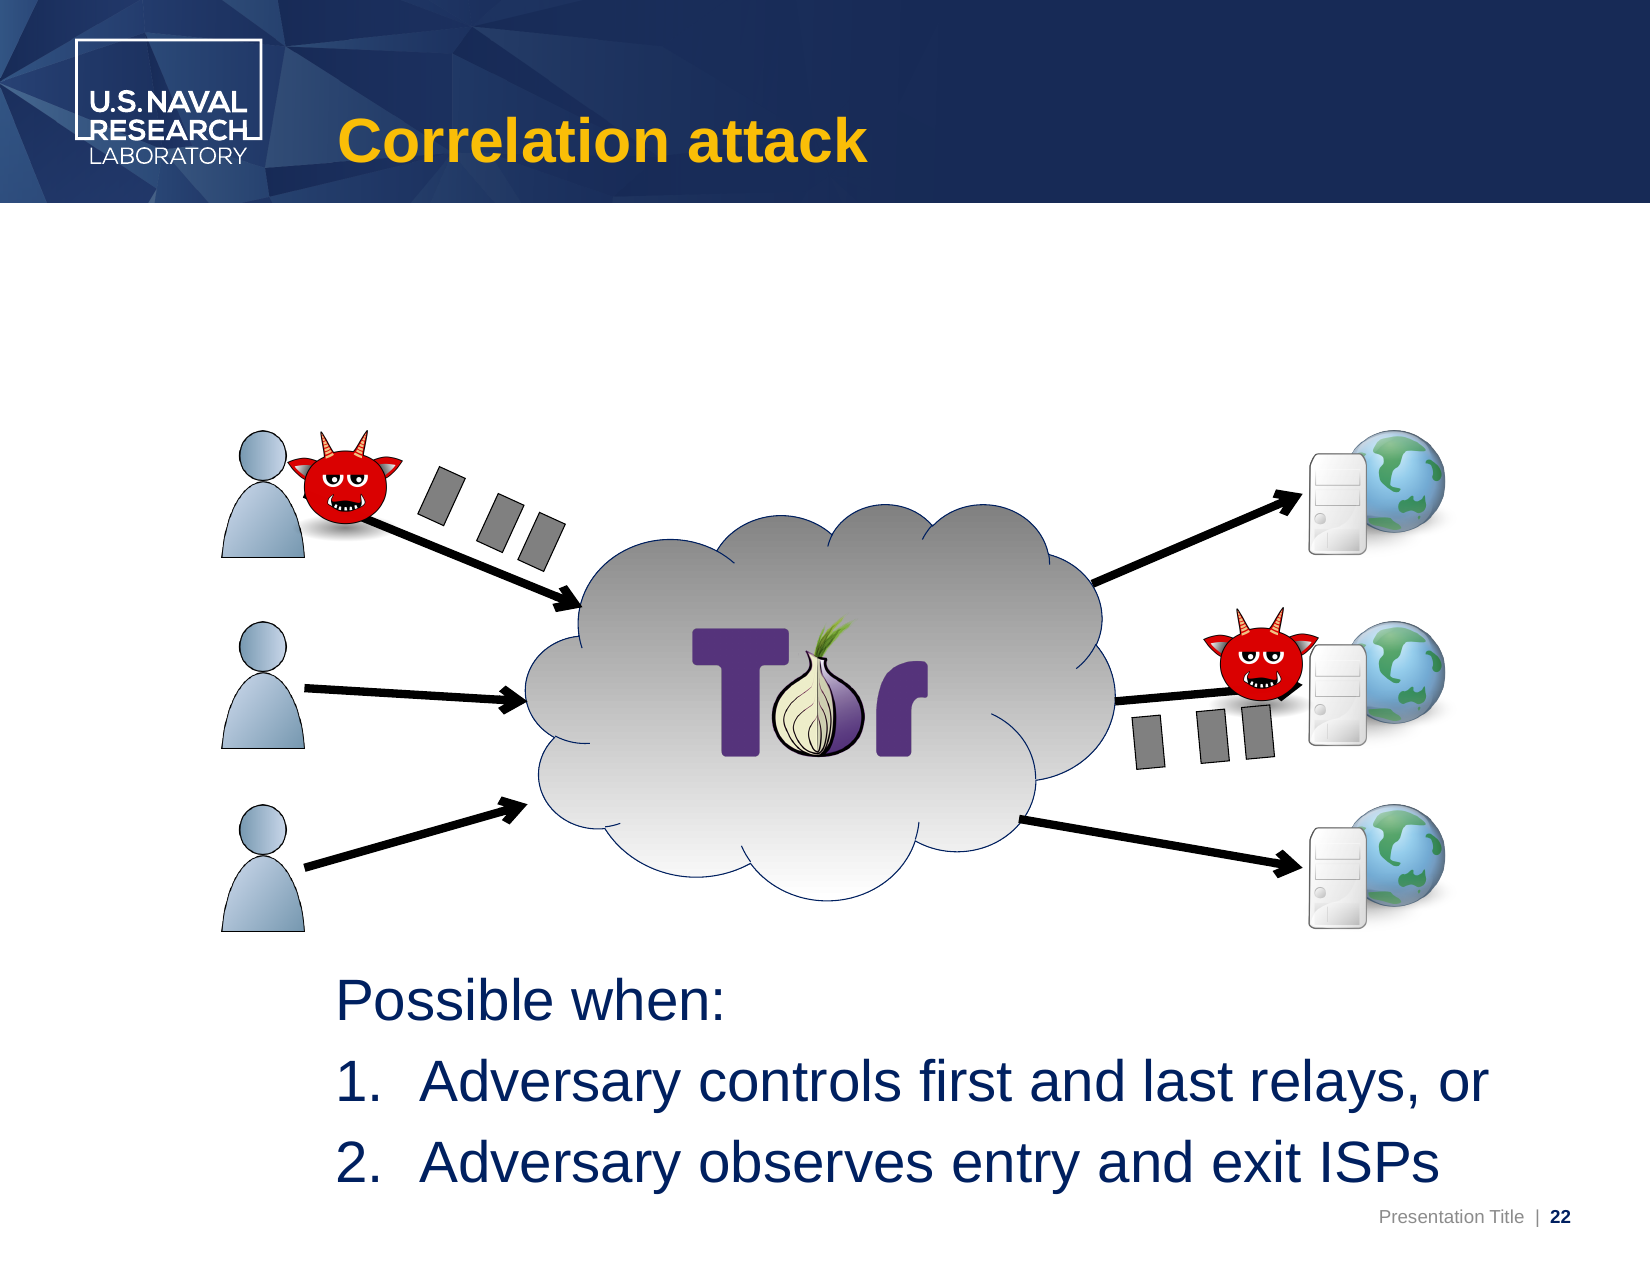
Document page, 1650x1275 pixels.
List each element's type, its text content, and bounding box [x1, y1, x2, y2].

text_box [524, 504, 1116, 902]
text_box Possible when: Adversary controls first and last relays, or Adversary observes entry and exit ISPs [320, 986, 1538, 1274]
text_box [422, 493, 561, 545]
picture [221, 804, 305, 932]
slide_number 22 [1538, 1181, 1572, 1250]
picture [221, 430, 403, 558]
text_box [304, 493, 583, 608]
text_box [1134, 711, 1273, 764]
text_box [1092, 493, 1303, 584]
picture [685, 607, 936, 766]
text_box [304, 804, 528, 868]
picture [1203, 607, 1457, 749]
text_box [304, 688, 528, 702]
picture [221, 621, 305, 749]
picture [0, 0, 1650, 203]
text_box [1114, 684, 1203, 702]
picture [1302, 804, 1457, 932]
picture [1302, 430, 1457, 558]
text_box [1019, 818, 1303, 868]
title Correlation attack [337, 104, 1538, 180]
